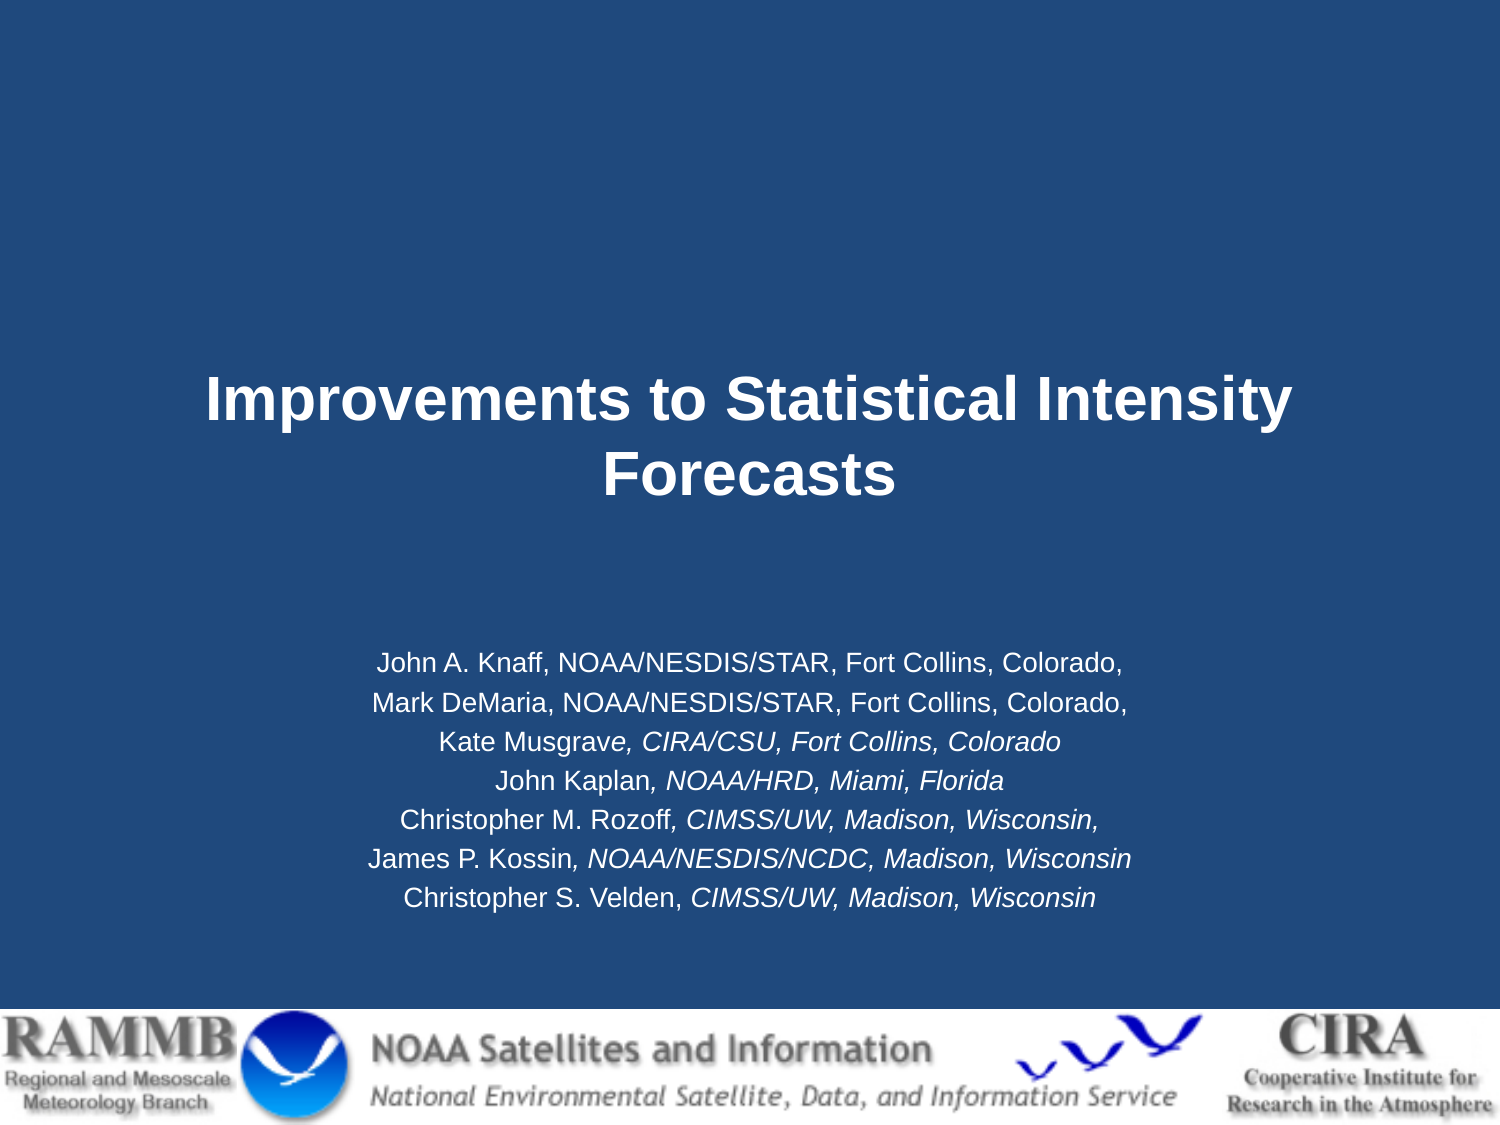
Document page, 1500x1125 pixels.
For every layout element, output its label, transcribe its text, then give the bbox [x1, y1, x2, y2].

picture [0, 1009, 1500, 1125]
title Improvements to Statistical Intensity Forecasts [112, 349, 1388, 591]
subtitle John A. Knaff, NOAA/NESDIS/STAR, Fort Collins, Colorado, Mark DeMaria, NOAA/NESDIS/STAR, Fort Collins, Colorado, Kate Musgrave, CIRA/CSU, Fort Collins, Colorado John Kaplan, NOAA/HRD, Miami, Florida Christopher M. Rozoff, CIMSS/UW, Madison, Wisconsin, James P. Kossin, NOAA/NESDIS/NCDC, Madison, Wisconsin Christopher S. Velden, CIMSS/UW, Madison, Wisconsin [225, 637, 1275, 925]
